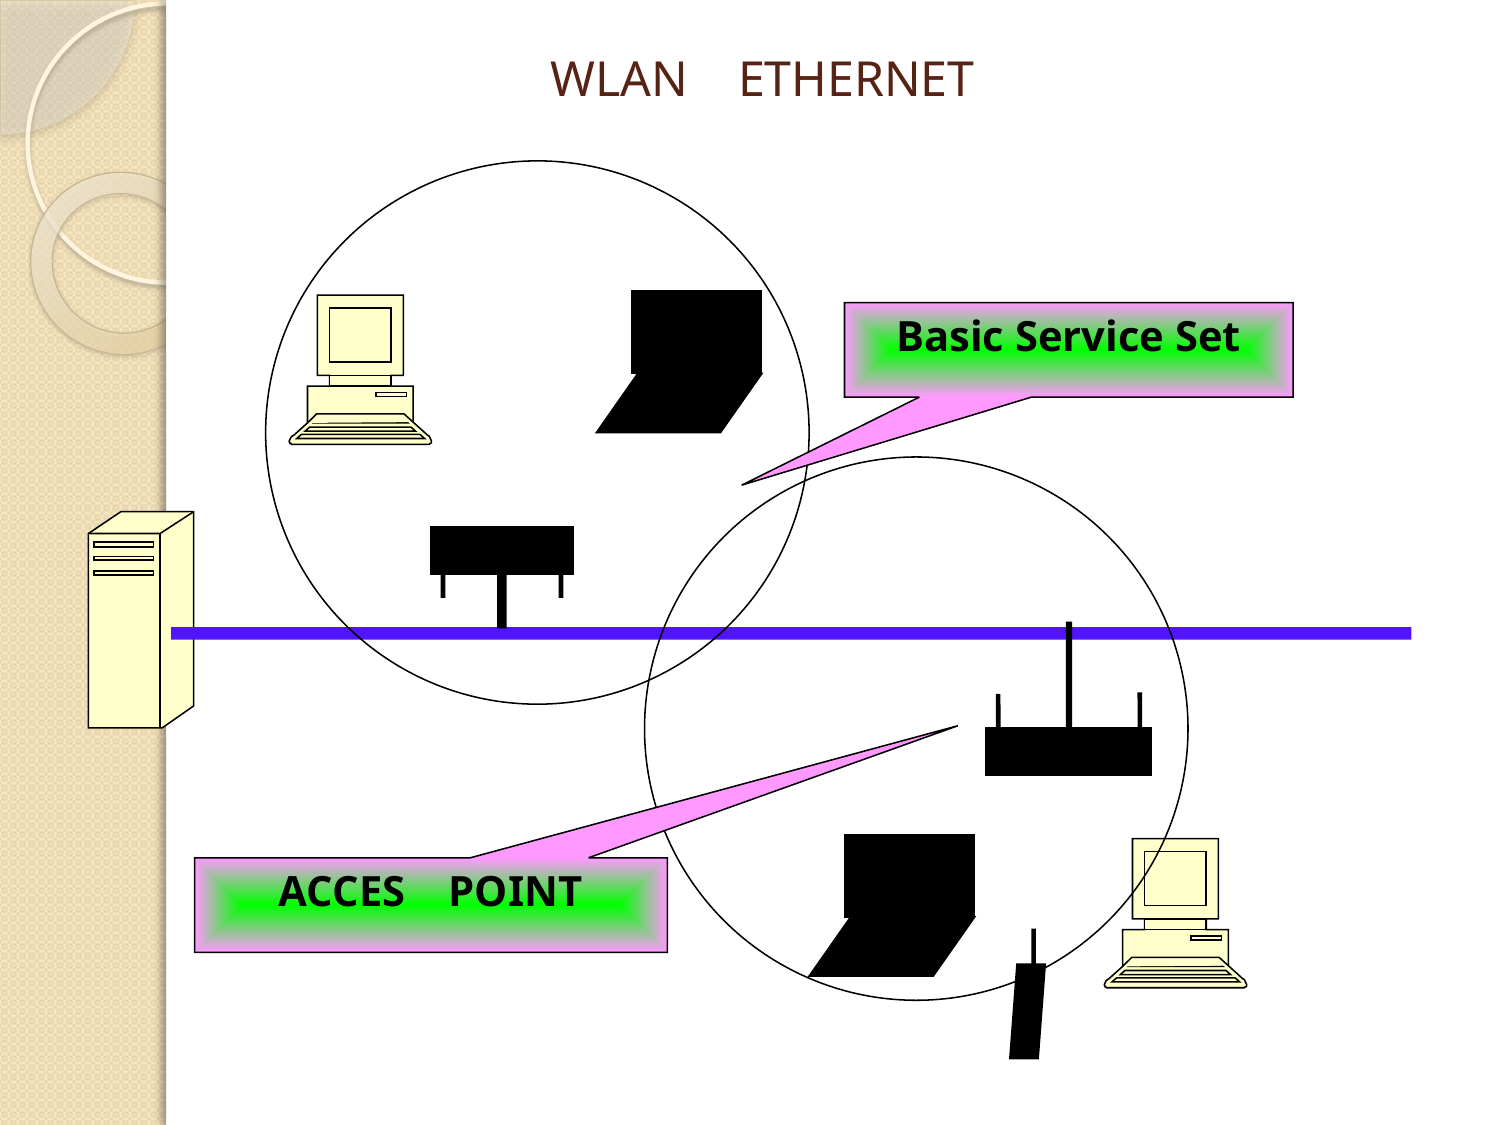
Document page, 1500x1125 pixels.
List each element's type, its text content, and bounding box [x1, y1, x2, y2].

text_box Basic Service Set [741, 302, 1294, 486]
text_box [644, 456, 1189, 1001]
text_box [1009, 964, 1046, 1059]
text_box [88, 511, 194, 728]
text_box [1104, 838, 1247, 988]
text_box ACCES POINT [194, 725, 958, 953]
title WLAN ETHERNET [75, 40, 1451, 114]
text_box [265, 160, 810, 705]
